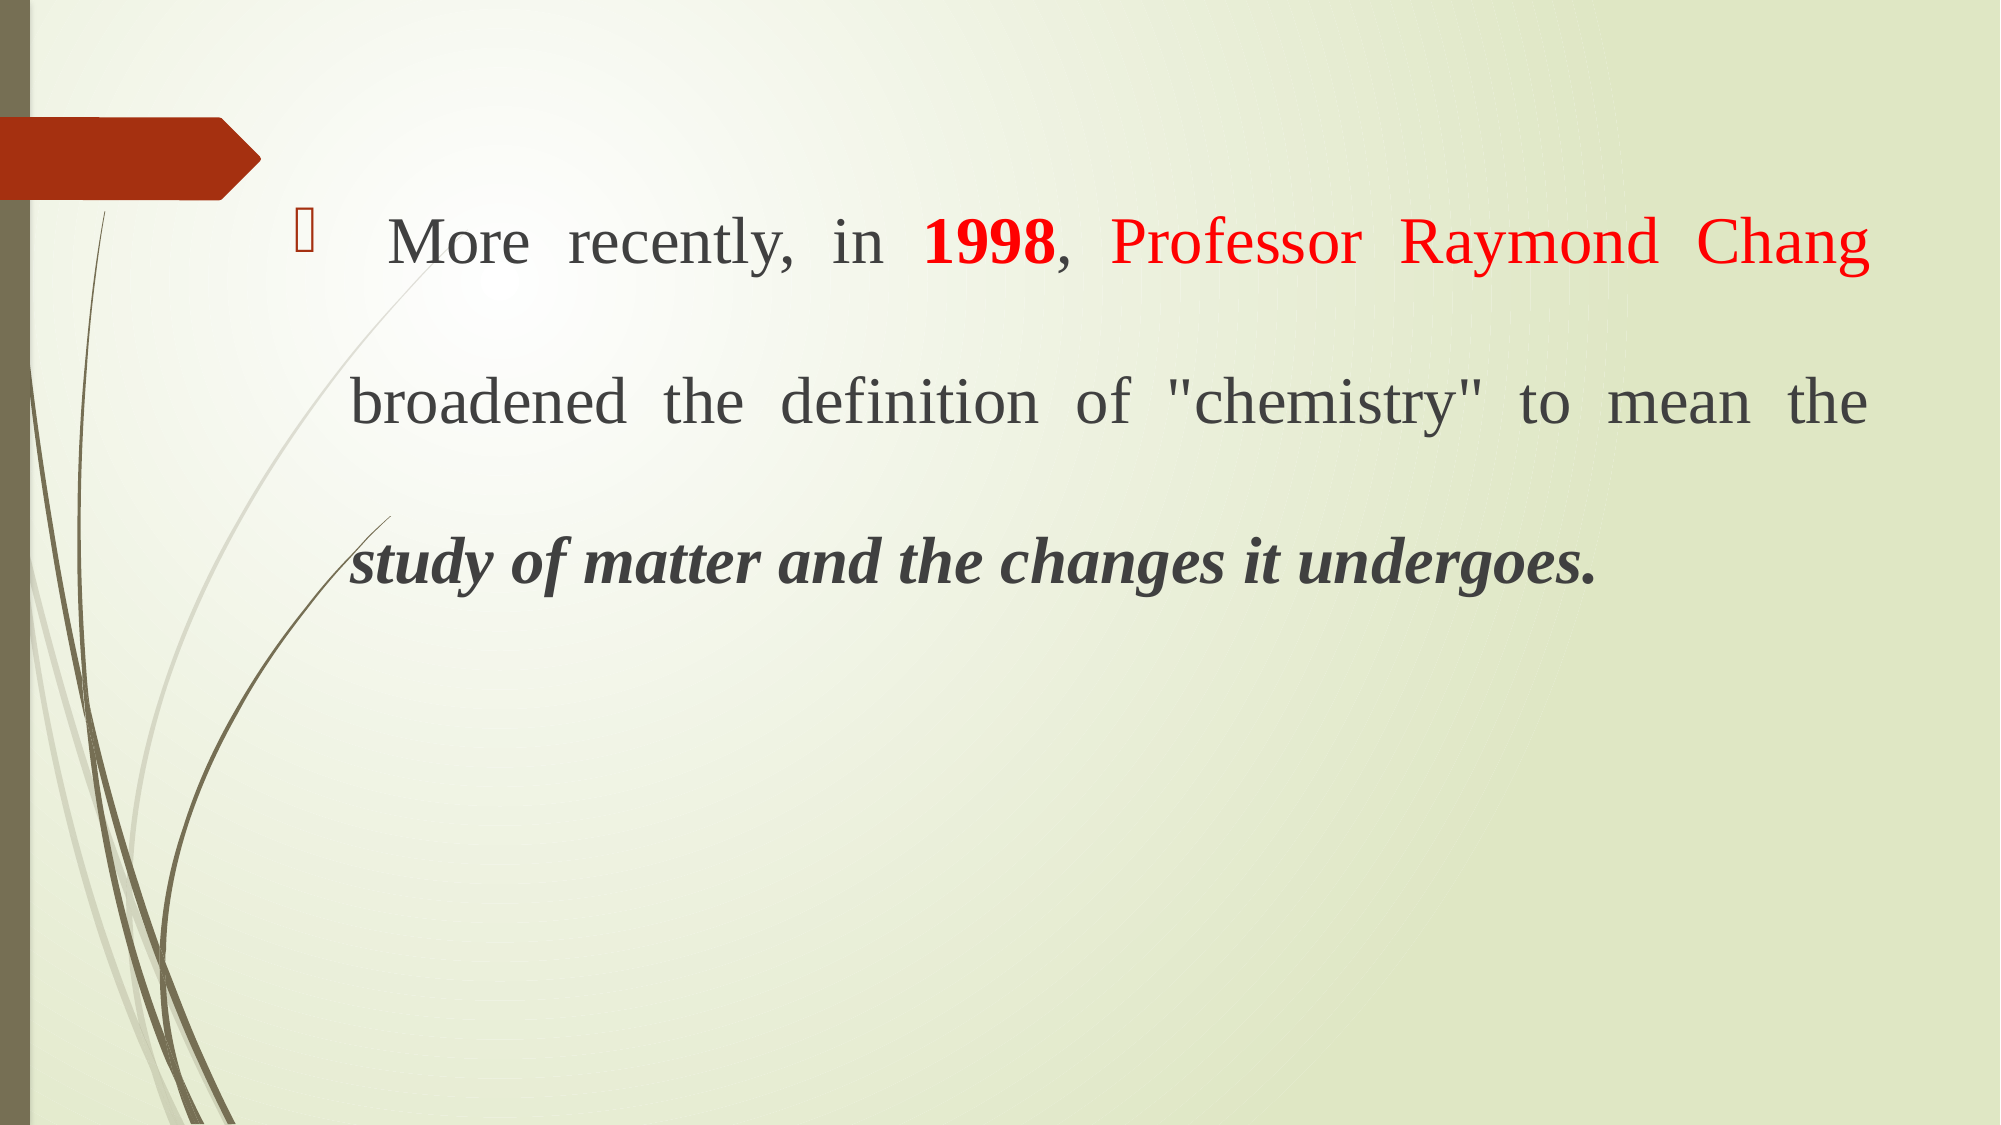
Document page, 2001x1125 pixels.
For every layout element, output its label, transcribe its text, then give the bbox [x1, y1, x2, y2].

list More recently, in 1998, Professor Raymond Chang broadened the definition of "chemistry" to mean the study of matter and the changes it undergoes. [278, 109, 1888, 970]
